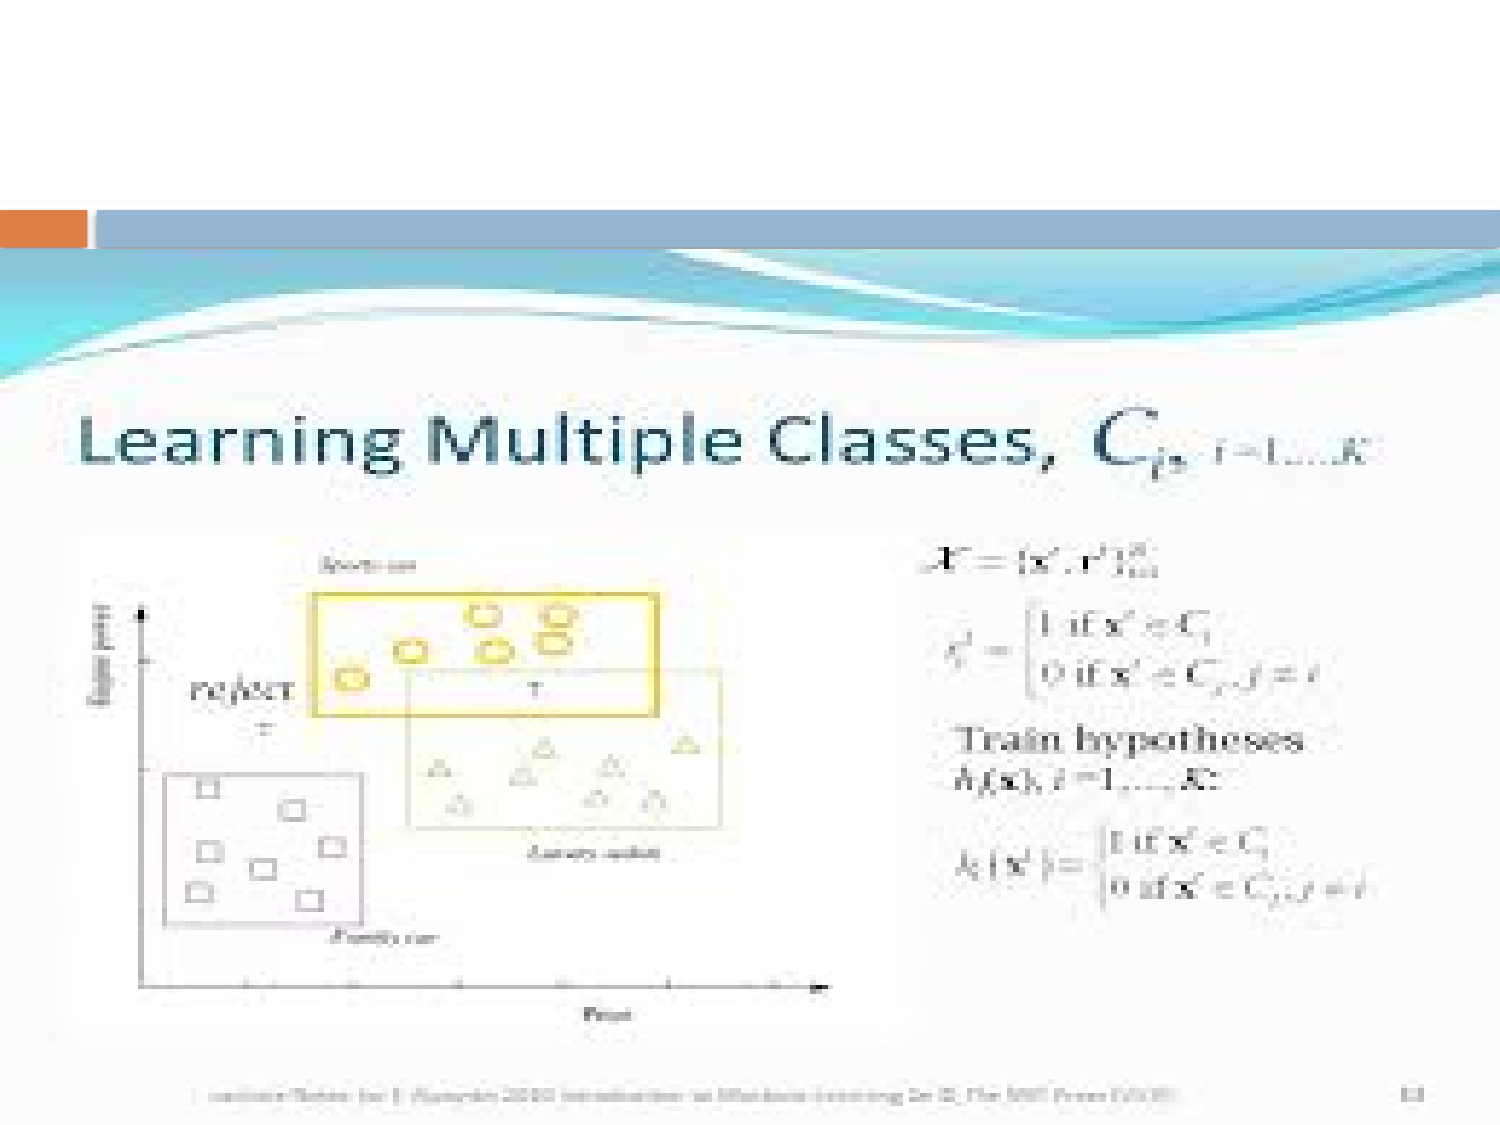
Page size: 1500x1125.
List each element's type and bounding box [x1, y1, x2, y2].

list [0, 249, 1500, 1125]
